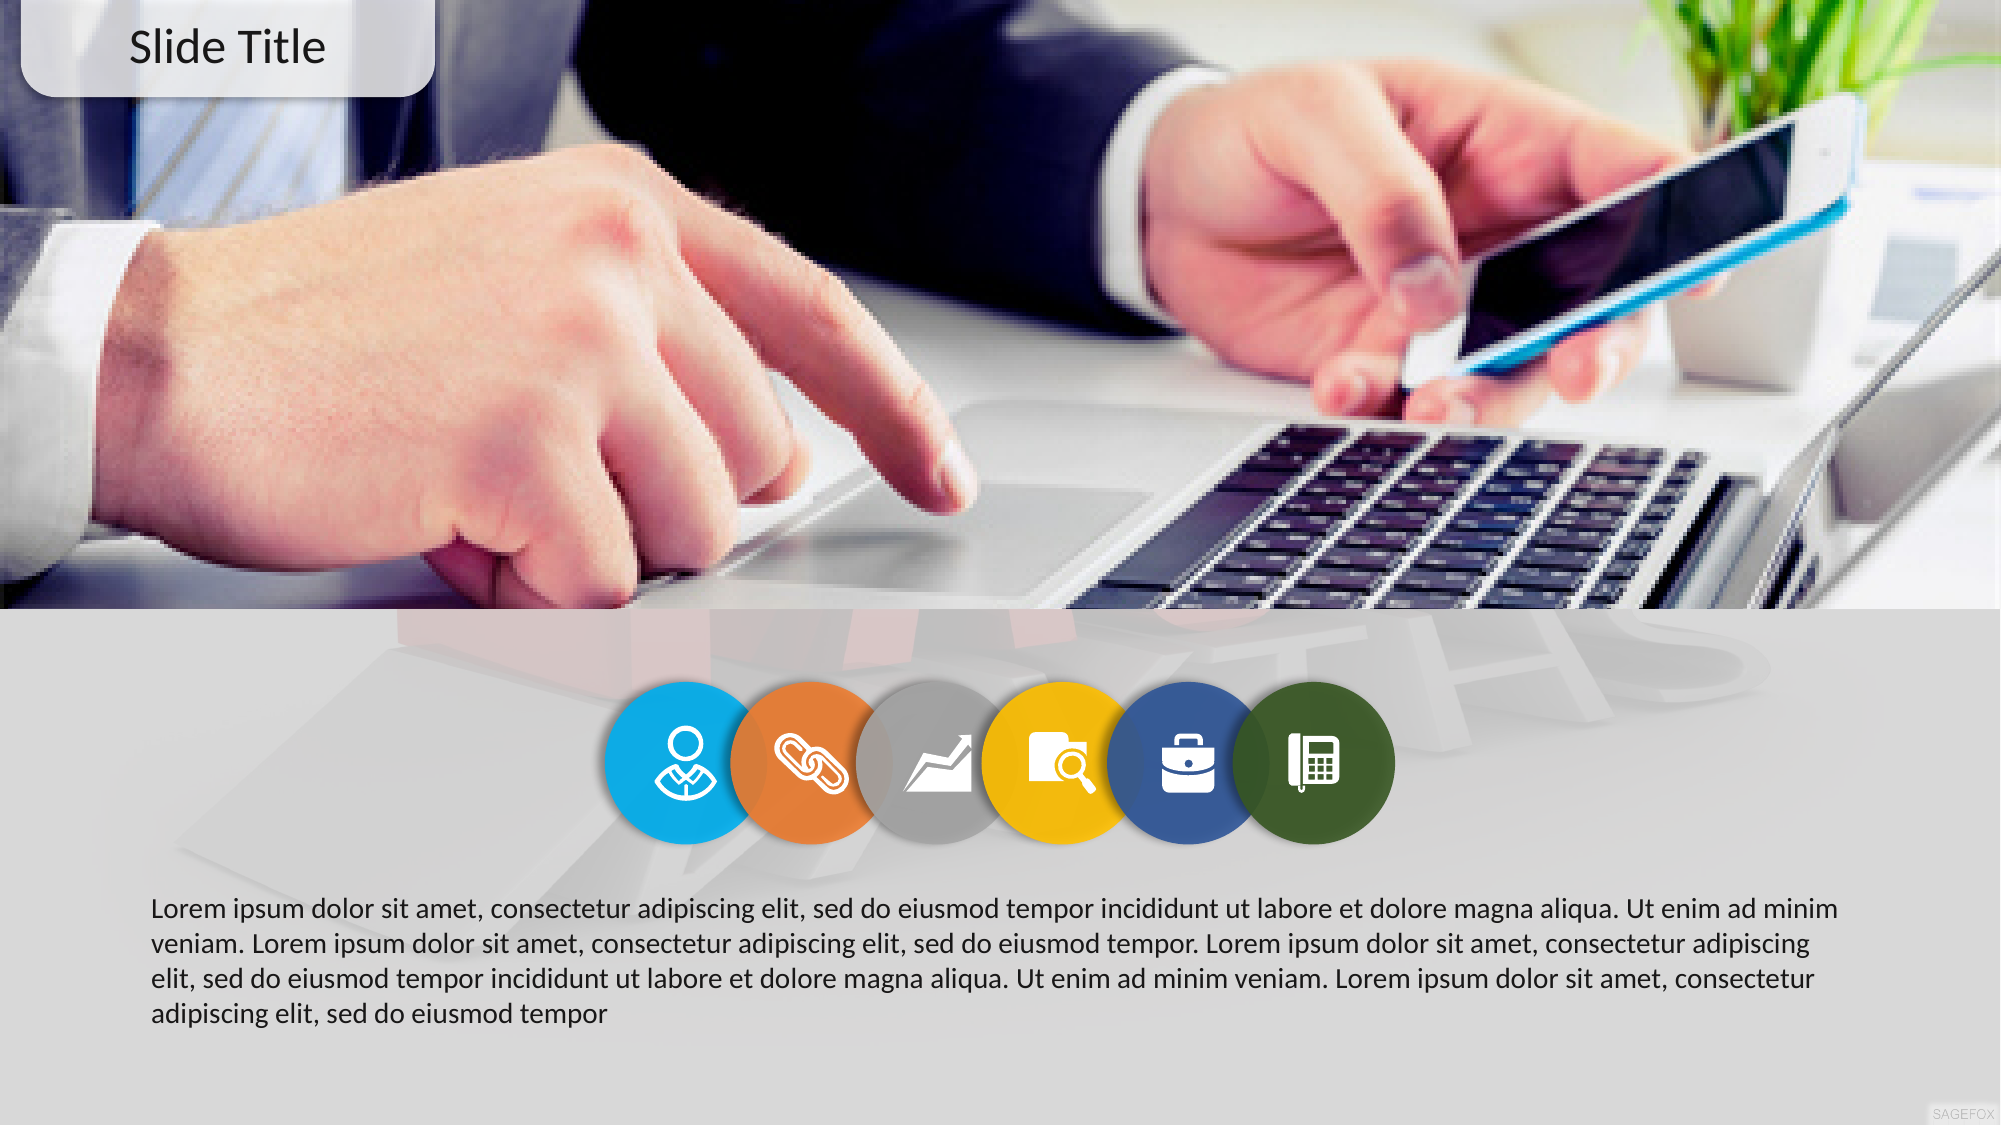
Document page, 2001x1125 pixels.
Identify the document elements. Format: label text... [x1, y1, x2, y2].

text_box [20, 0, 436, 98]
text_box [981, 681, 1118, 845]
text_box [855, 681, 993, 845]
text_box [1232, 681, 1396, 845]
text_box [774, 733, 849, 795]
text_box [730, 681, 867, 845]
text_box [604, 681, 742, 845]
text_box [654, 725, 718, 801]
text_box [1029, 732, 1097, 795]
text_box [1107, 681, 1244, 845]
picture [0, 0, 2001, 609]
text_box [1288, 733, 1340, 793]
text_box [902, 734, 972, 792]
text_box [1162, 733, 1215, 793]
text_box Lorem ipsum dolor sit amet, consectetur adipiscing elit, sed do eiusmod tempor incididunt ut labore et dolore magna aliqua. Ut enim ad minim veniam. Lorem ipsum dolor sit amet, consectetur adipiscing elit, sed do eiusmod tempor. Lorem ipsum dolor sit amet, consectetur adipiscing elit, sed do eiusmod tempor incididunt ut labore et dolore magna aliqua. Ut enim ad minim veniam. Lorem ipsum dolor sit amet, consectetur adipiscing elit, sed do eiusmod tempor [151, 889, 1849, 1065]
